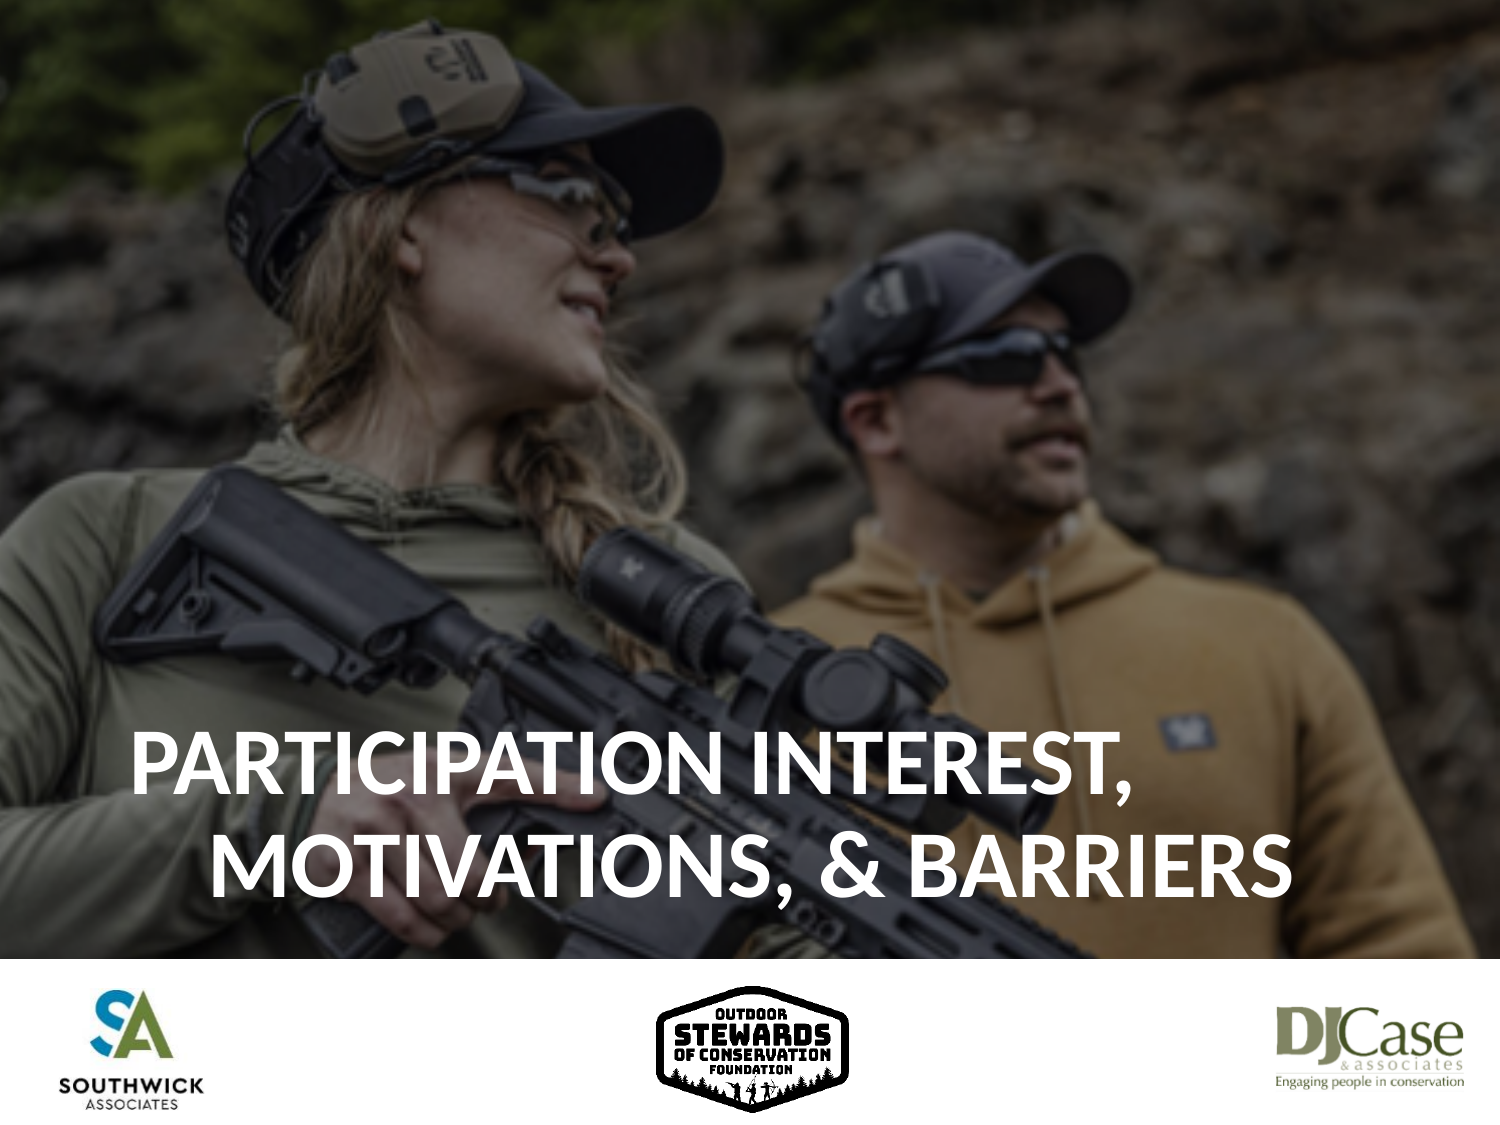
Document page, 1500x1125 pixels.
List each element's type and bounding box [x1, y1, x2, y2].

picture [0, 0, 1500, 960]
text_box [0, 960, 1500, 1125]
